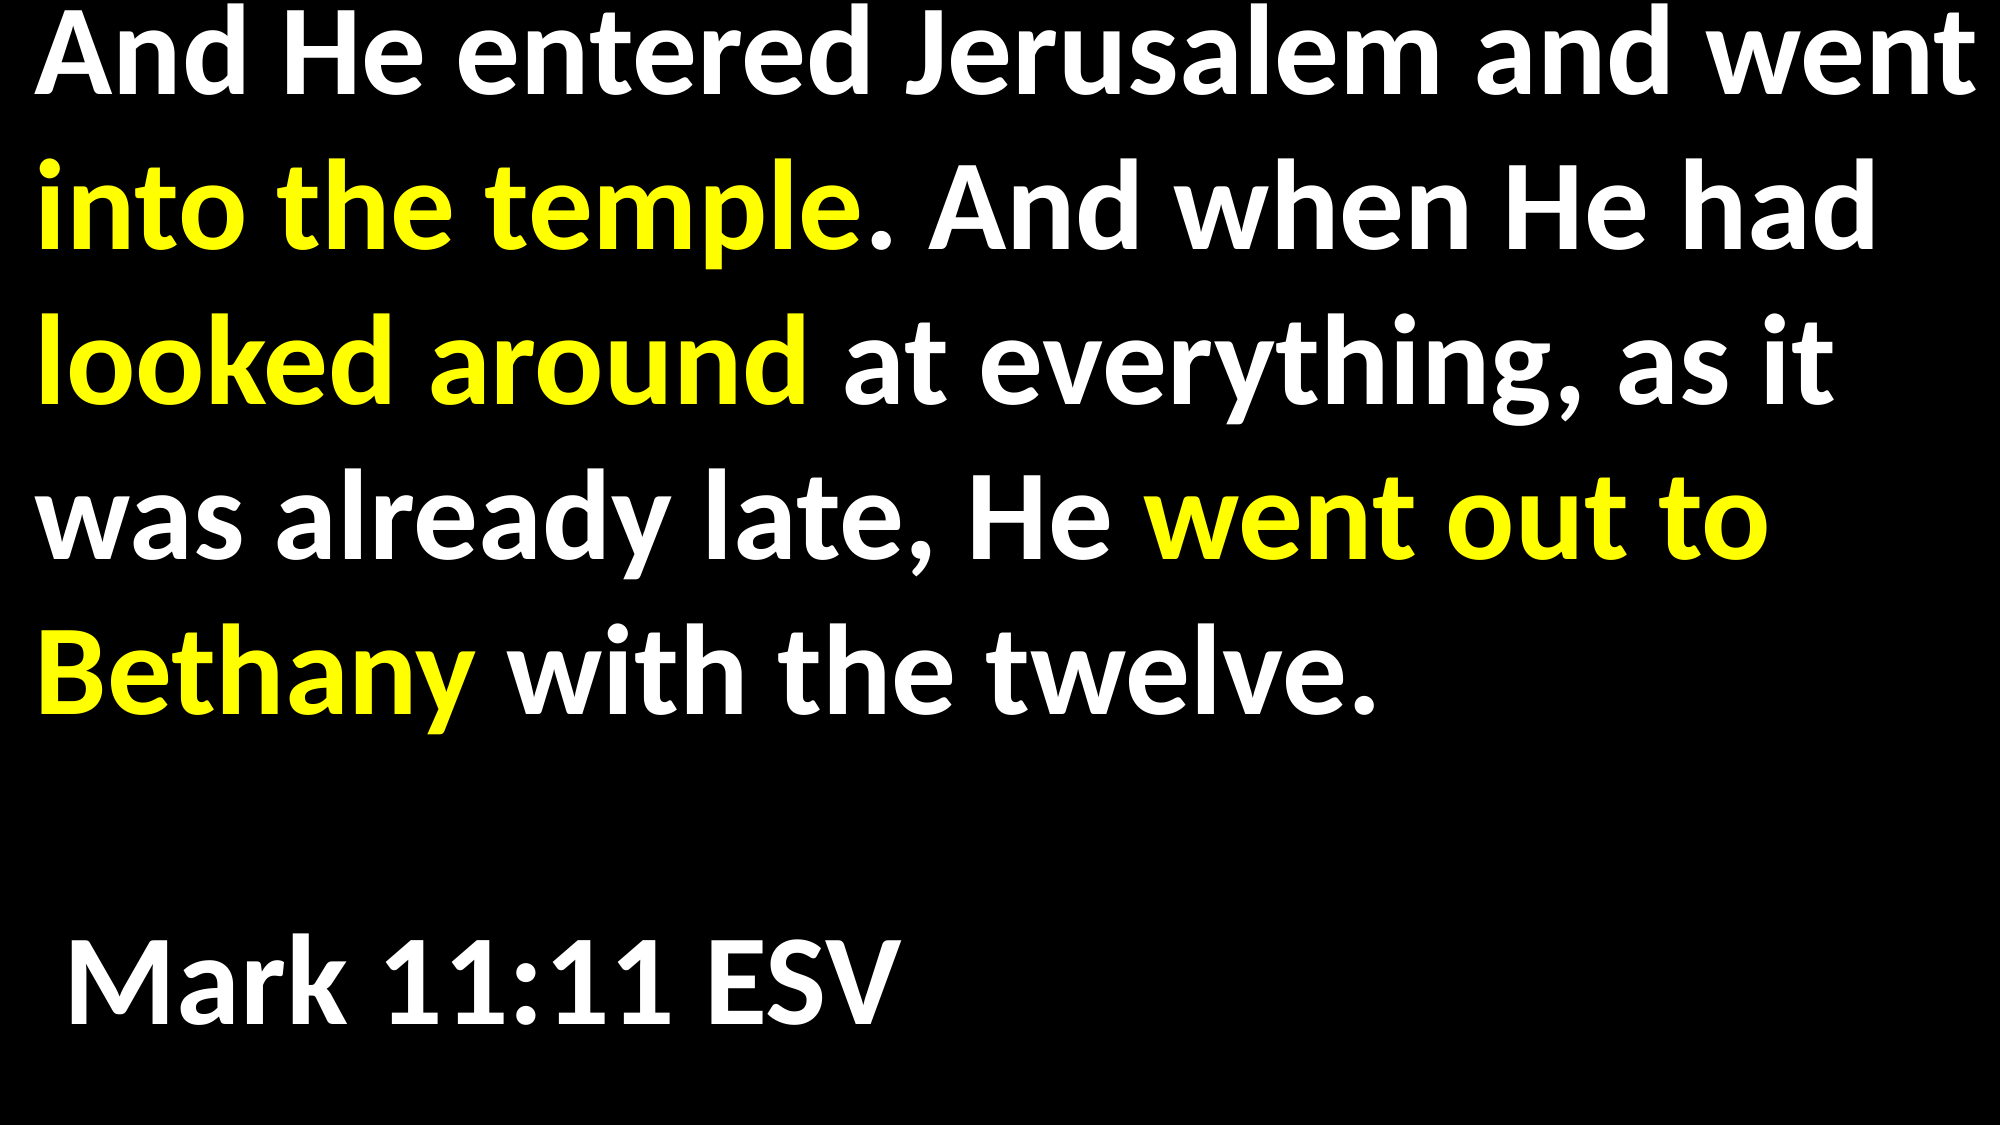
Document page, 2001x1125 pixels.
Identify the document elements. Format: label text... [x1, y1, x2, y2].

list And He entered Jerusalem and went into the temple. And when He had looked around at everything, as it was already late, He went out to Bethany with the twelve. Mark 11:11 ESV [0, 0, 2000, 1098]
